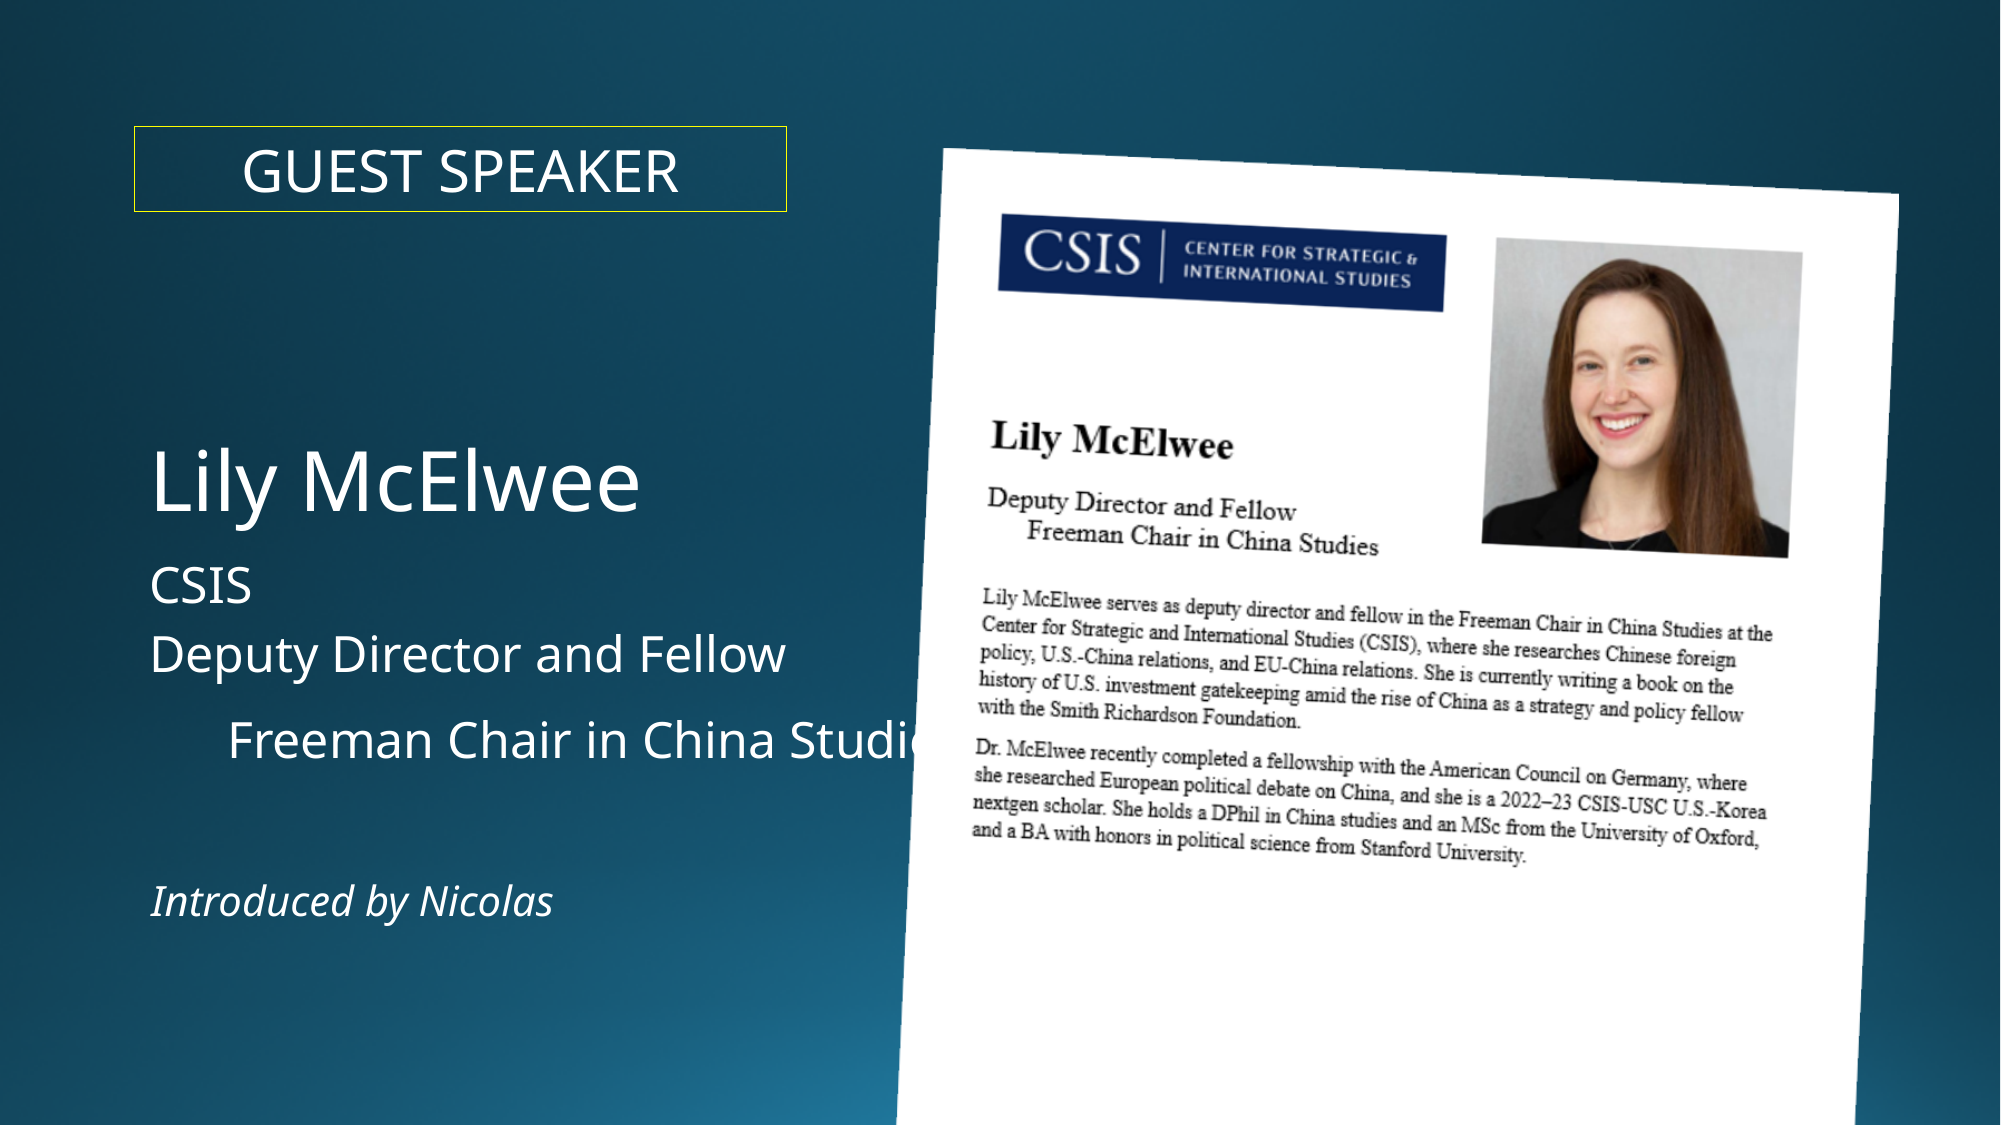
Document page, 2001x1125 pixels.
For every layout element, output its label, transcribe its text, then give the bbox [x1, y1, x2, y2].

picture [0, 0, 2001, 1125]
text_box Lily McElwee CSIS Deputy Director and Fellow Freeman Chair in China Studies [134, 405, 914, 776]
text_box GUEST SPEAKER [134, 126, 787, 212]
text_box Introduced by Nicolas [136, 866, 569, 932]
